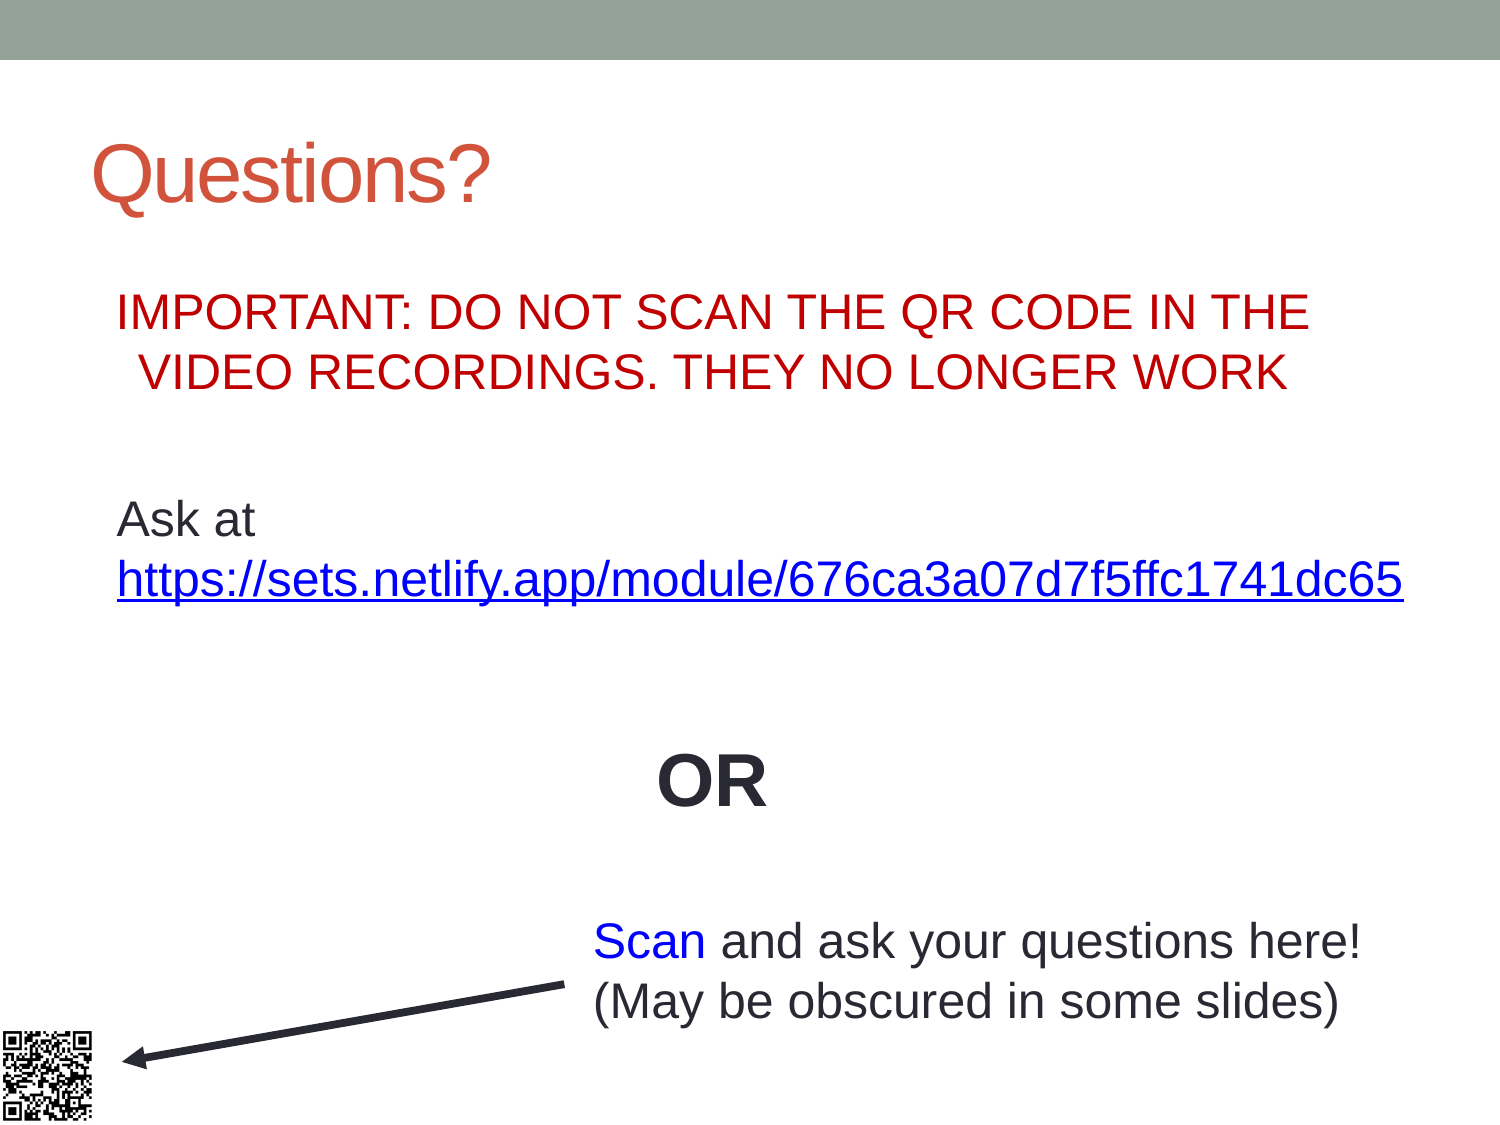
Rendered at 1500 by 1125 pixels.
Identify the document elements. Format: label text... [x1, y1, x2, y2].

text_box OR [642, 723, 785, 829]
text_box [121, 983, 565, 1063]
text_box Ask at https://sets.netlify.app/module/676ca3a07d7f5ffc1741dc65 [101, 478, 1420, 614]
picture [0, 1028, 95, 1124]
list Scan and ask your questions here! (May be obscured in some slides) [577, 901, 1439, 1038]
title Questions? [75, 87, 1425, 250]
text_box IMPORTANT: DO NOT SCAN THE QR CODE IN THE VIDEO RECORDINGS. THEY NO LONGER WORK [94, 272, 1332, 407]
